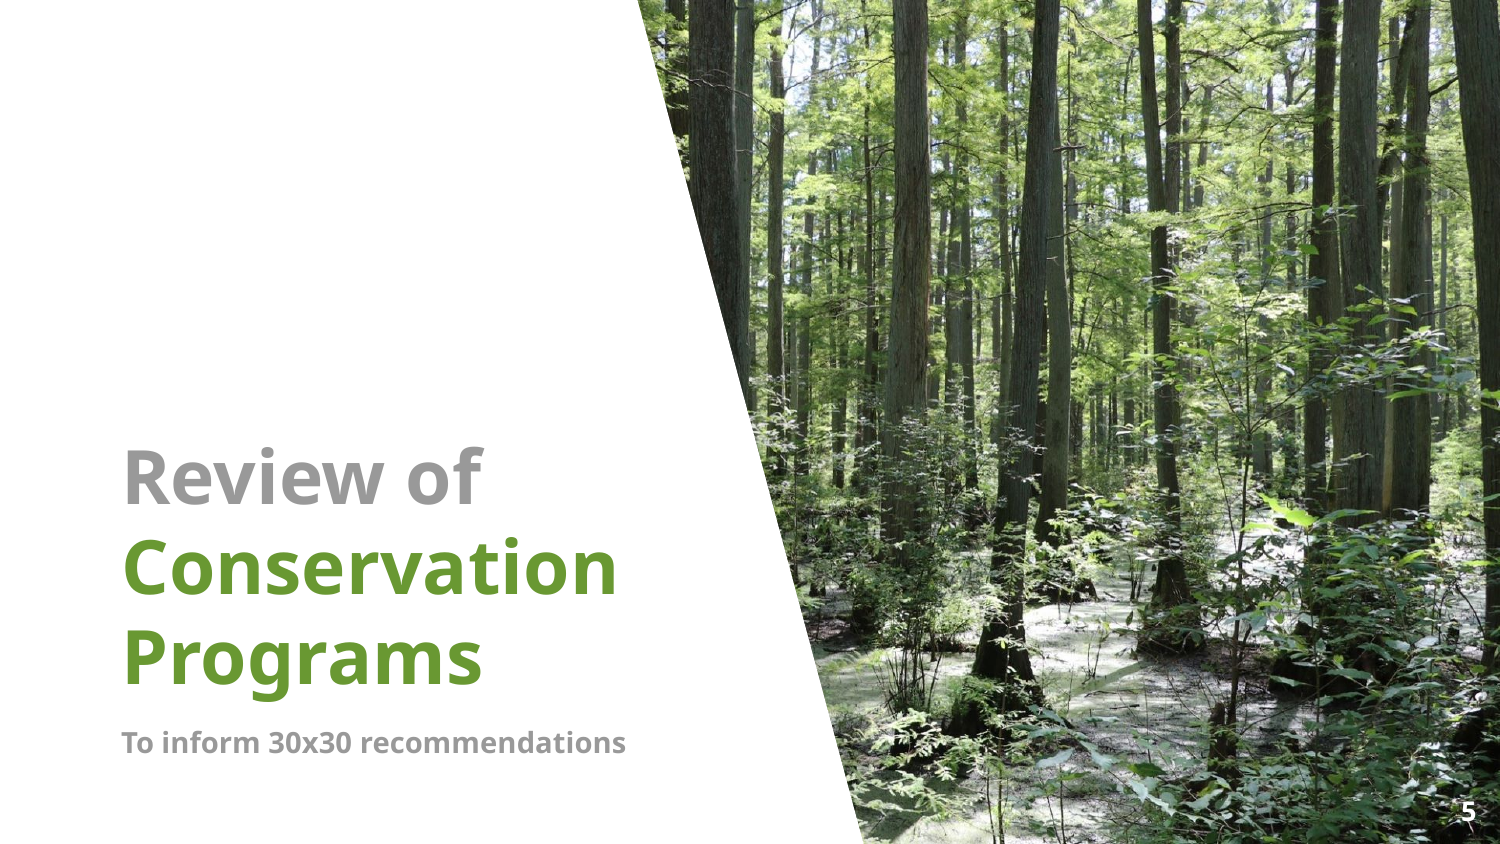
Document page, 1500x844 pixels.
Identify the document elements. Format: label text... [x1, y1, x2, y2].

picture [638, 0, 1500, 844]
text_box Review of Conservation Programs [106, 327, 702, 715]
slide_number 5 [1401, 779, 1492, 844]
text_box To inform 30x30 recommendations [106, 717, 716, 767]
